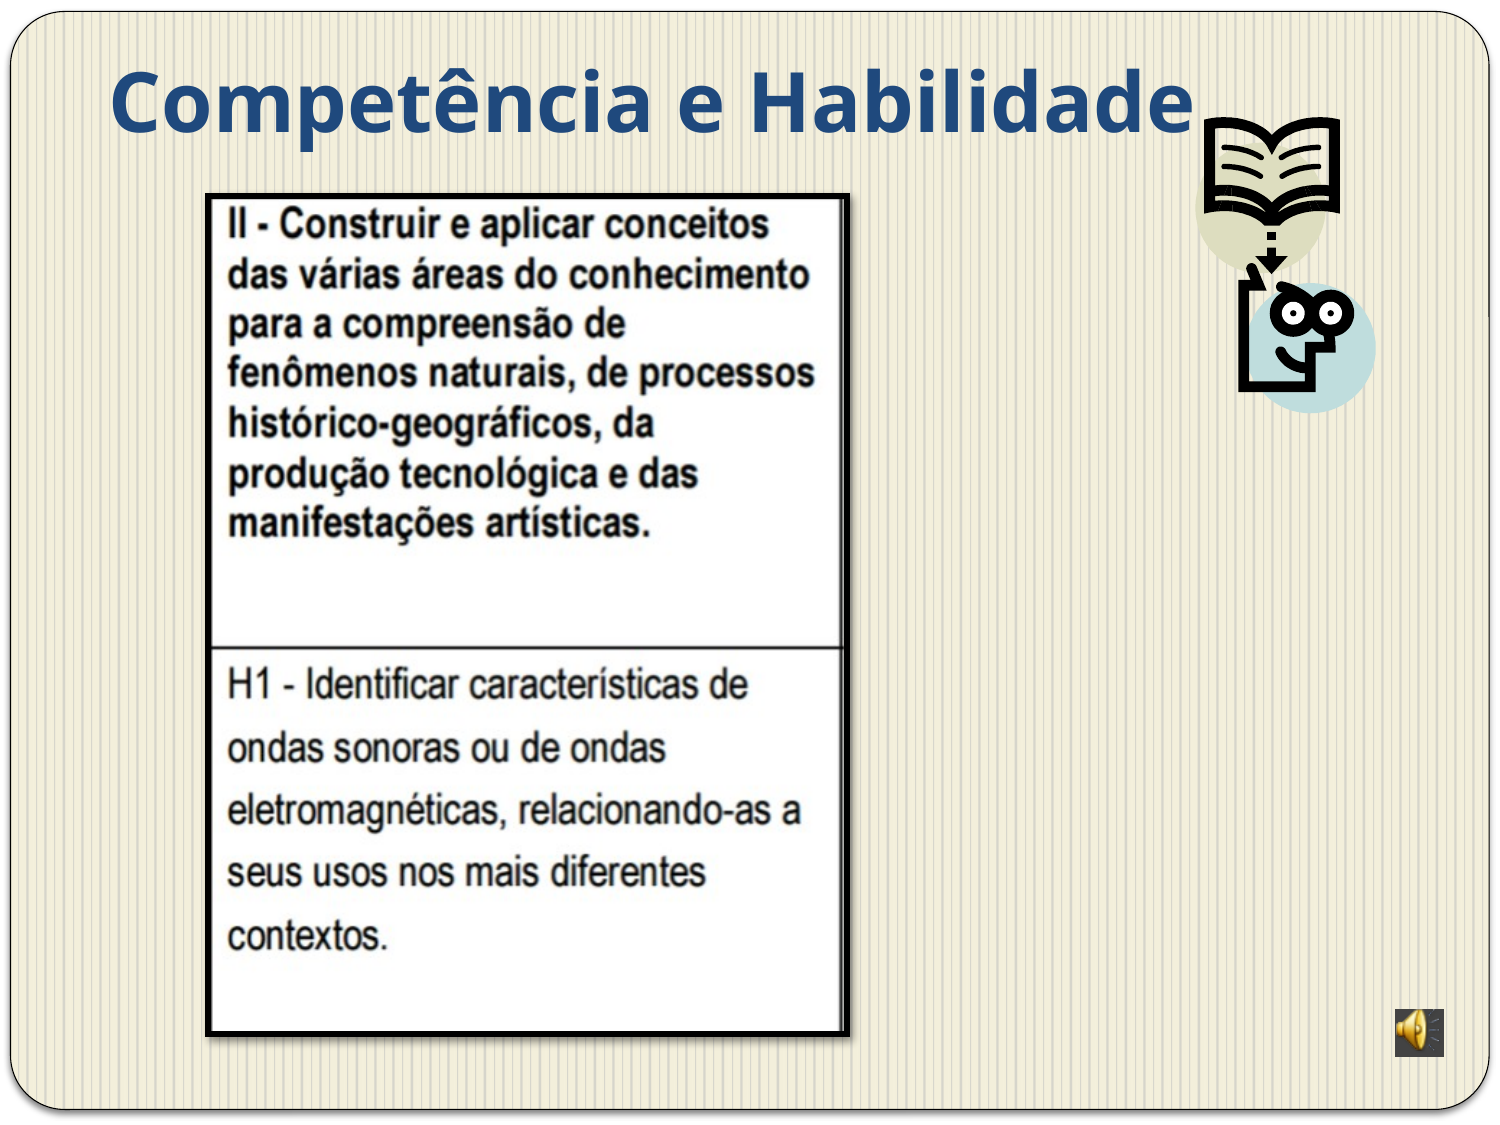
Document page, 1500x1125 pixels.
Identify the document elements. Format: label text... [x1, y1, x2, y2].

picture [1195, 116, 1376, 414]
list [210, 198, 844, 1032]
title Competência e Habilidade [93, 0, 1369, 164]
picture [1394, 1007, 1445, 1059]
